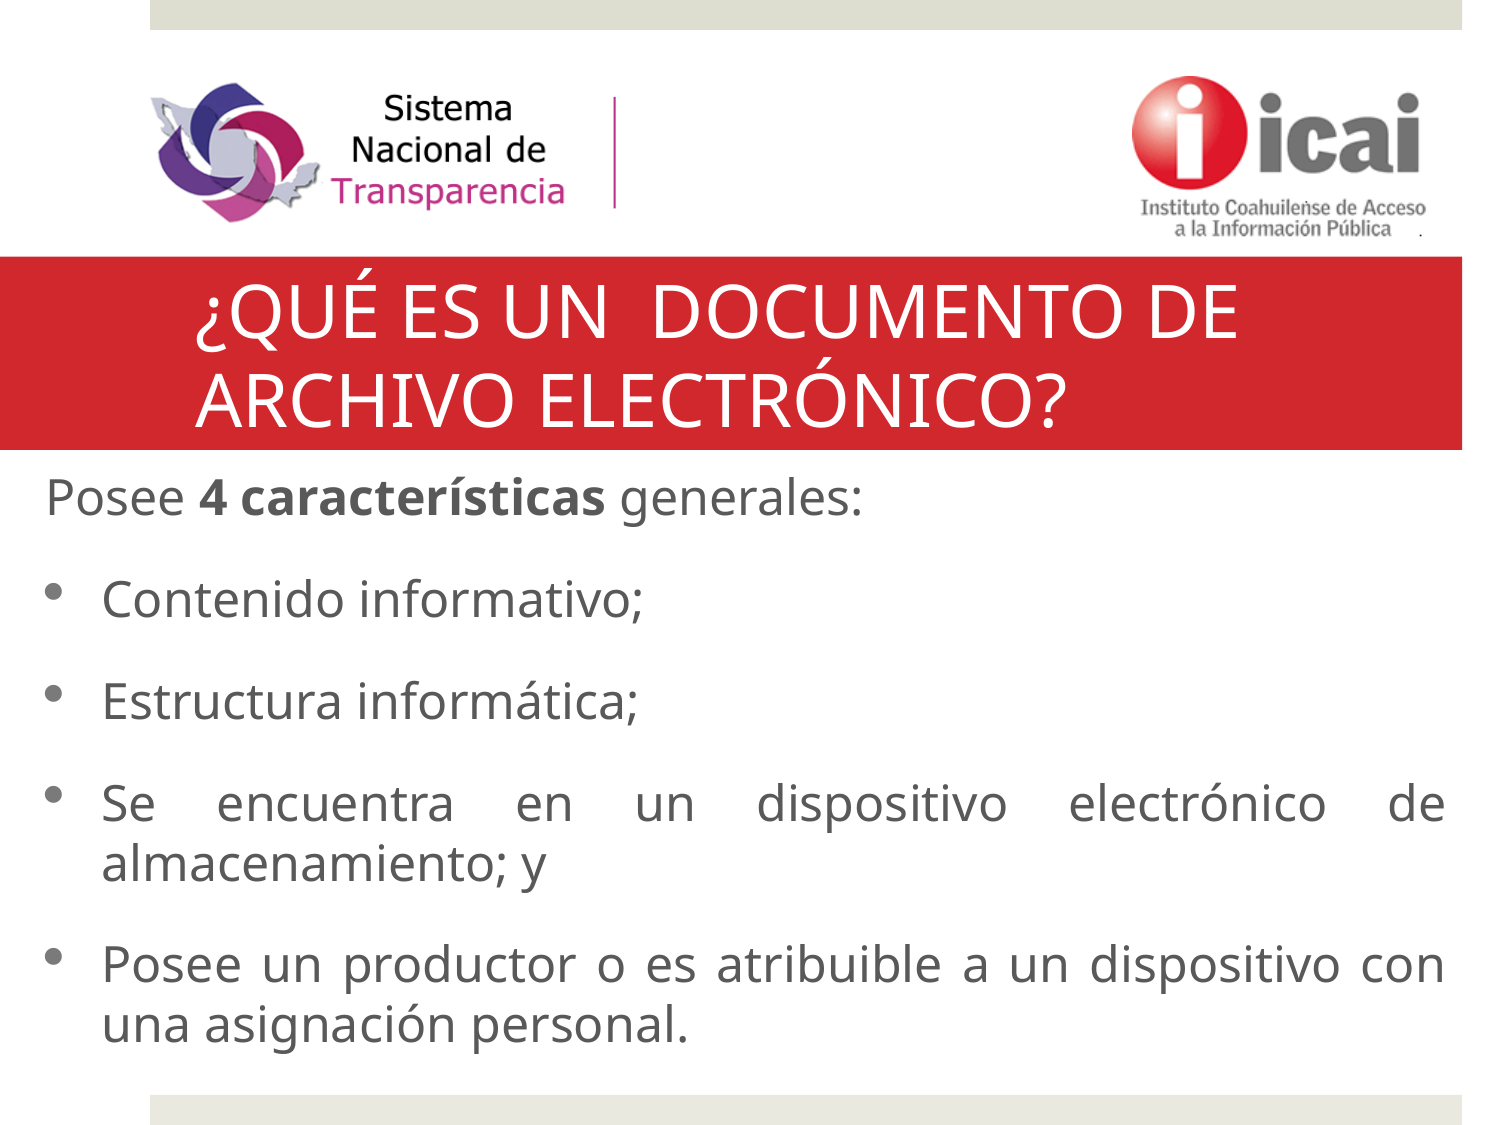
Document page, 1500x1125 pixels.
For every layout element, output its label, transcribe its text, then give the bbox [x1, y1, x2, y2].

title ¿QUÉ ES UN DOCUMENTO DE ARCHIVO ELECTRÓNICO? [0, 256, 1463, 450]
picture [119, 31, 644, 255]
picture [1131, 76, 1432, 252]
list Posee 4 características generales: Contenido informativo; Estructura informática; Se encuentra en un dispositivo electrónico de almacenamiento; y Posee un productor o es atribuible a un dispositivo con una asignación personal. [30, 449, 1463, 1069]
